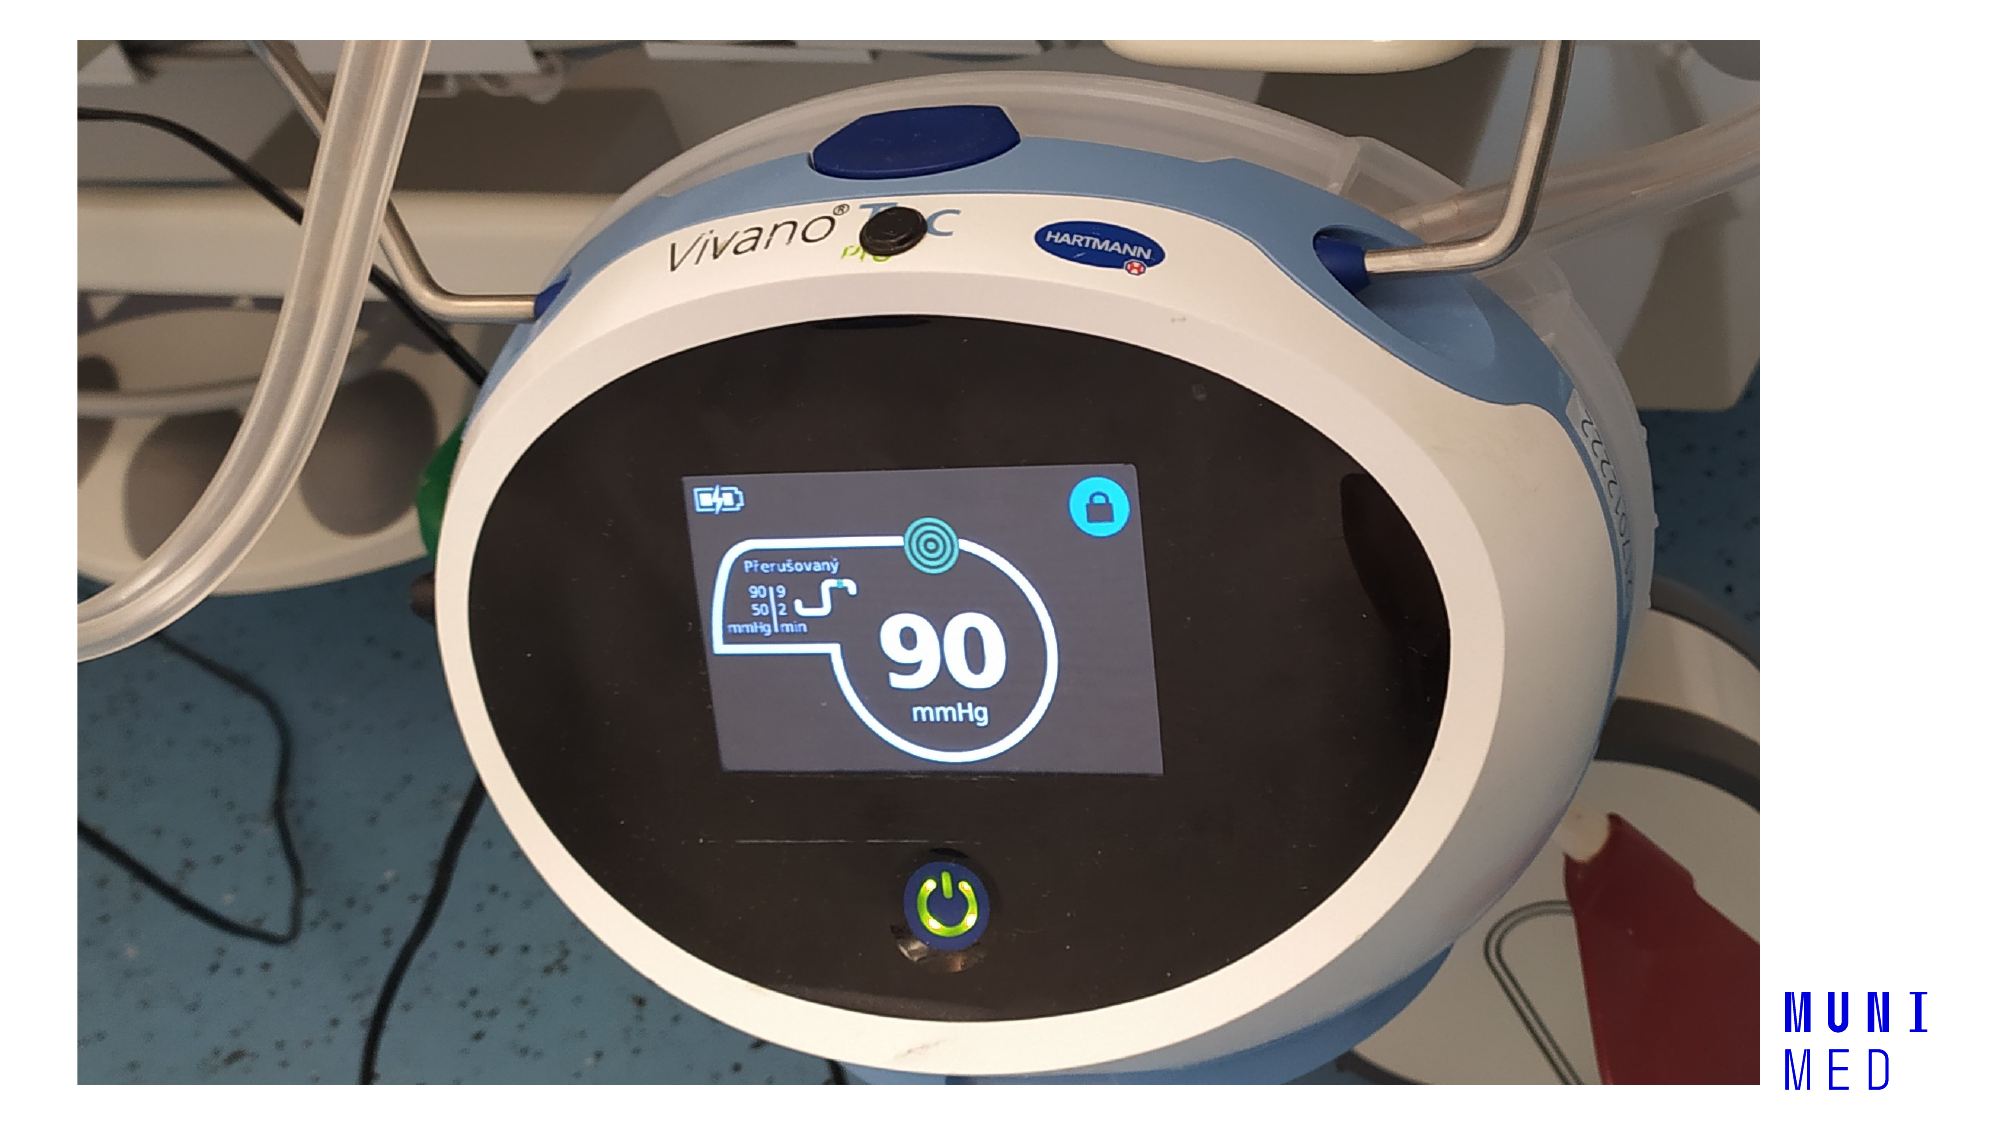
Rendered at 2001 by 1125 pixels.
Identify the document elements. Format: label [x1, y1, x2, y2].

picture [77, 40, 1761, 1085]
